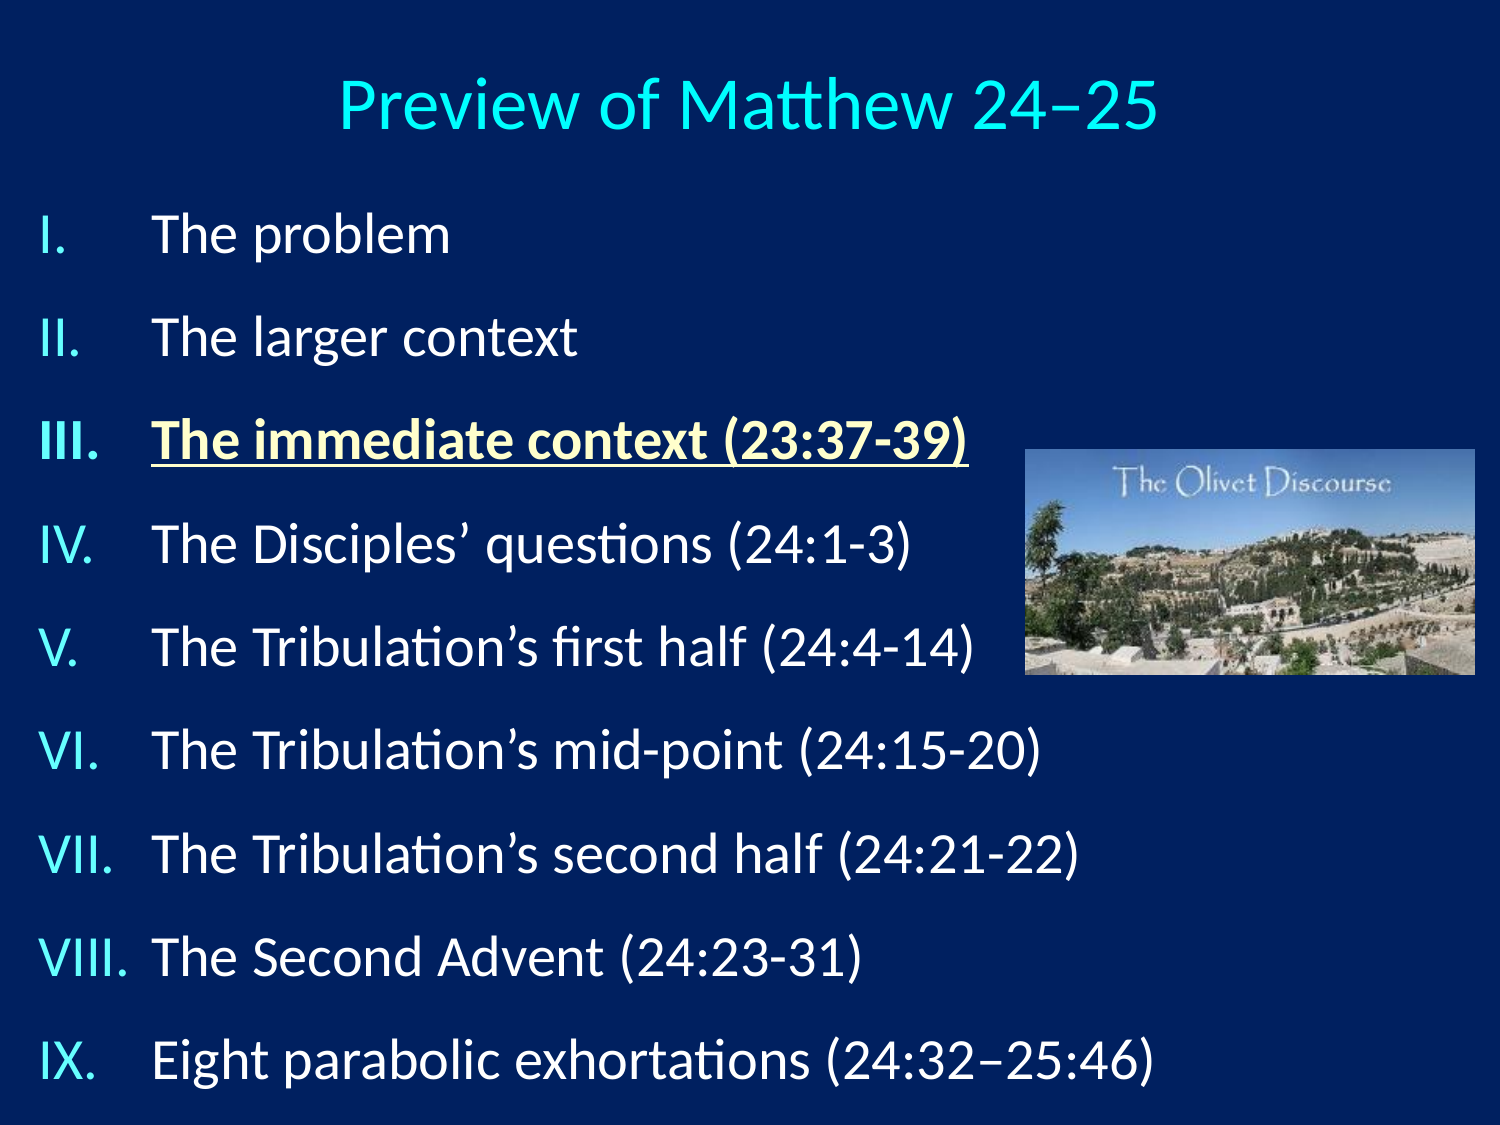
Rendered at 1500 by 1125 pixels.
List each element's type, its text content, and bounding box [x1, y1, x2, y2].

list The problem The larger context The immediate context (23:37-39) The Disciples’ questions (24:1-3) The Tribulation’s first half (24:4-14) The Tribulation’s mid-point (24:15-20) The Tribulation’s second half (24:21-22) The Second Advent (24:23-31) Eight parabolic exhortations (24:32‒25:46) [23, 187, 1226, 1051]
picture [1024, 449, 1476, 676]
title Preview of Matthew 24–25 [212, 37, 1288, 163]
